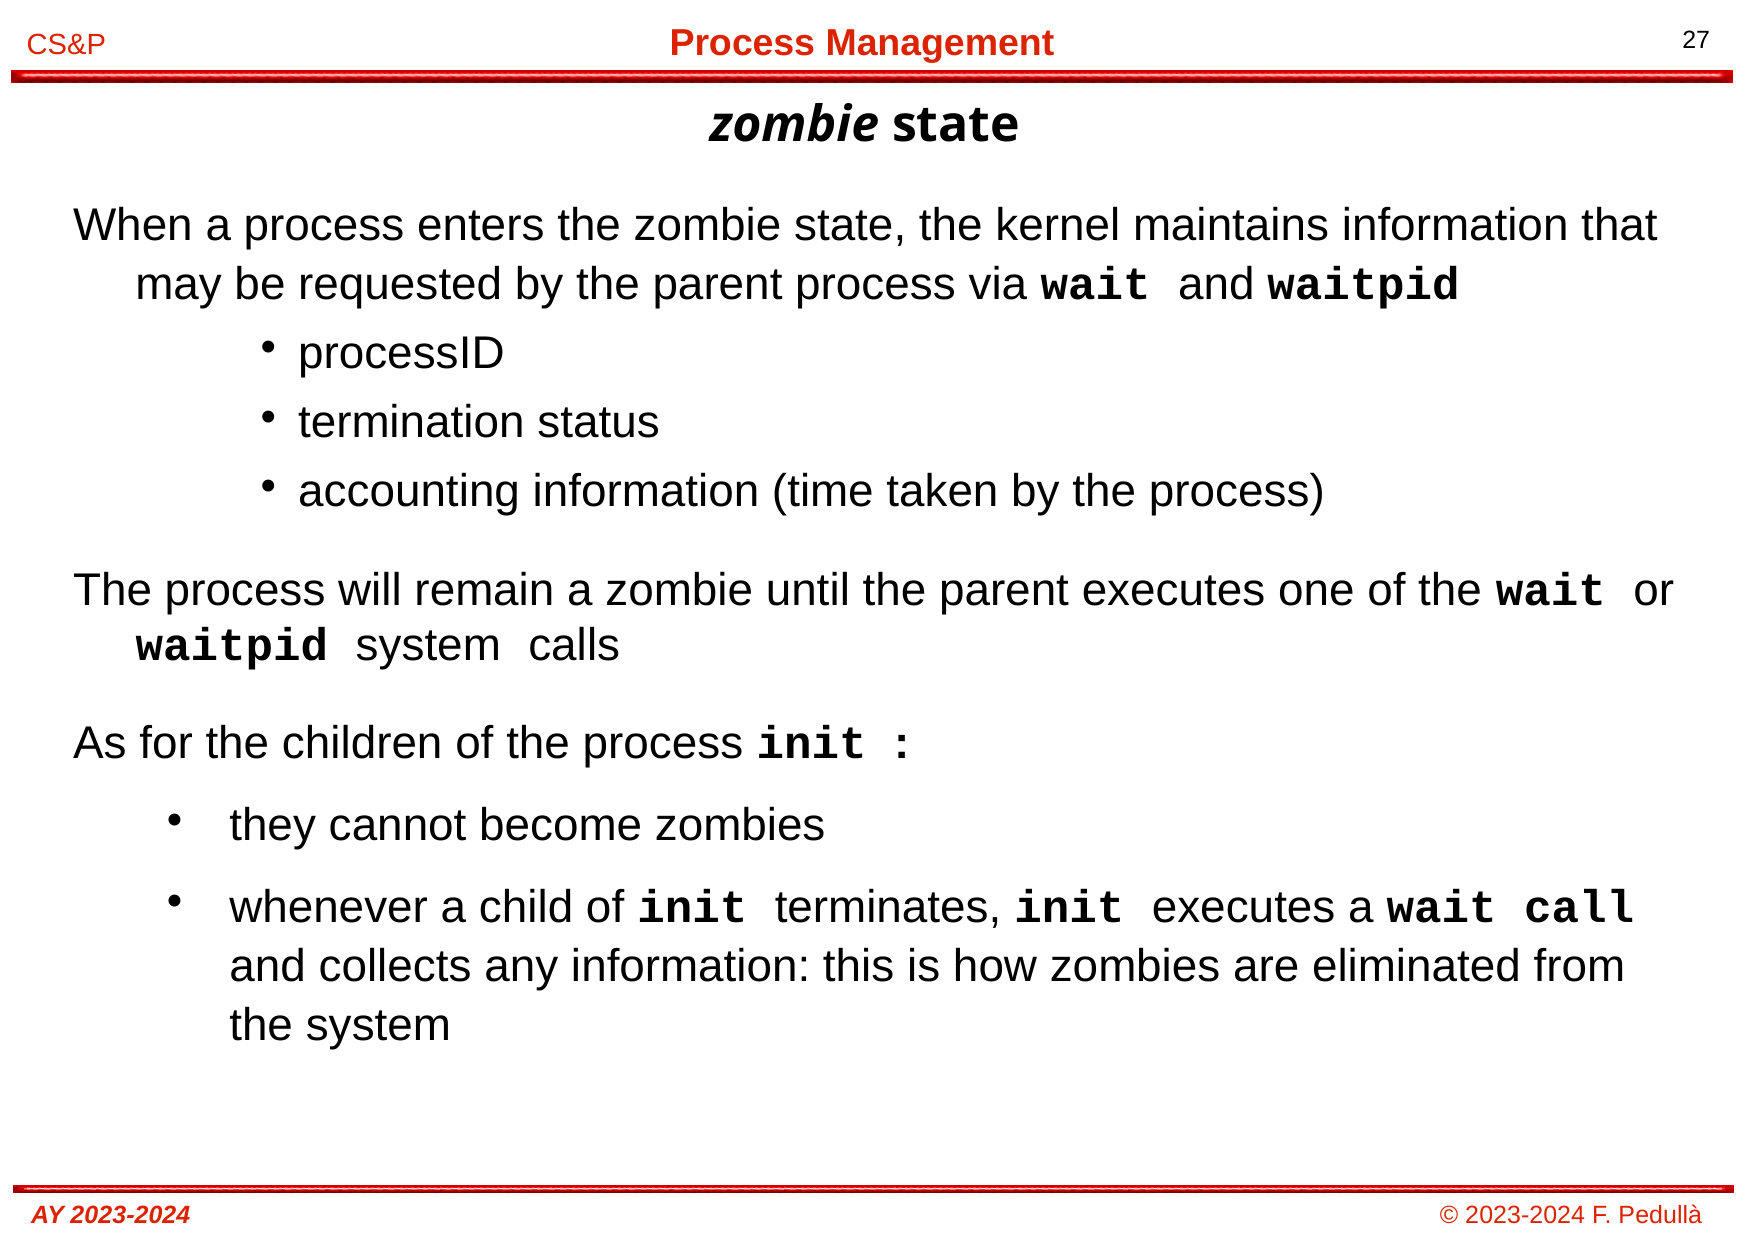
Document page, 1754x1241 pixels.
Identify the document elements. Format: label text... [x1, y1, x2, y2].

picture [13, 1185, 1734, 1193]
title zombie state [507, 78, 1223, 174]
picture [11, 70, 1733, 83]
list When a process enters the zombie state, the kernel maintains information that may be requested by the parent process via wait and waitpid processID termination status accounting information (time taken by the process) The process will remain a zombie until the parent executes one of the wait or waitpid system calls As for the children of the process init : they cannot become zombies whenever a child of init terminates, init executes a wait call and collects any information: this is how zombies are eliminated from the system [58, 183, 1696, 1180]
